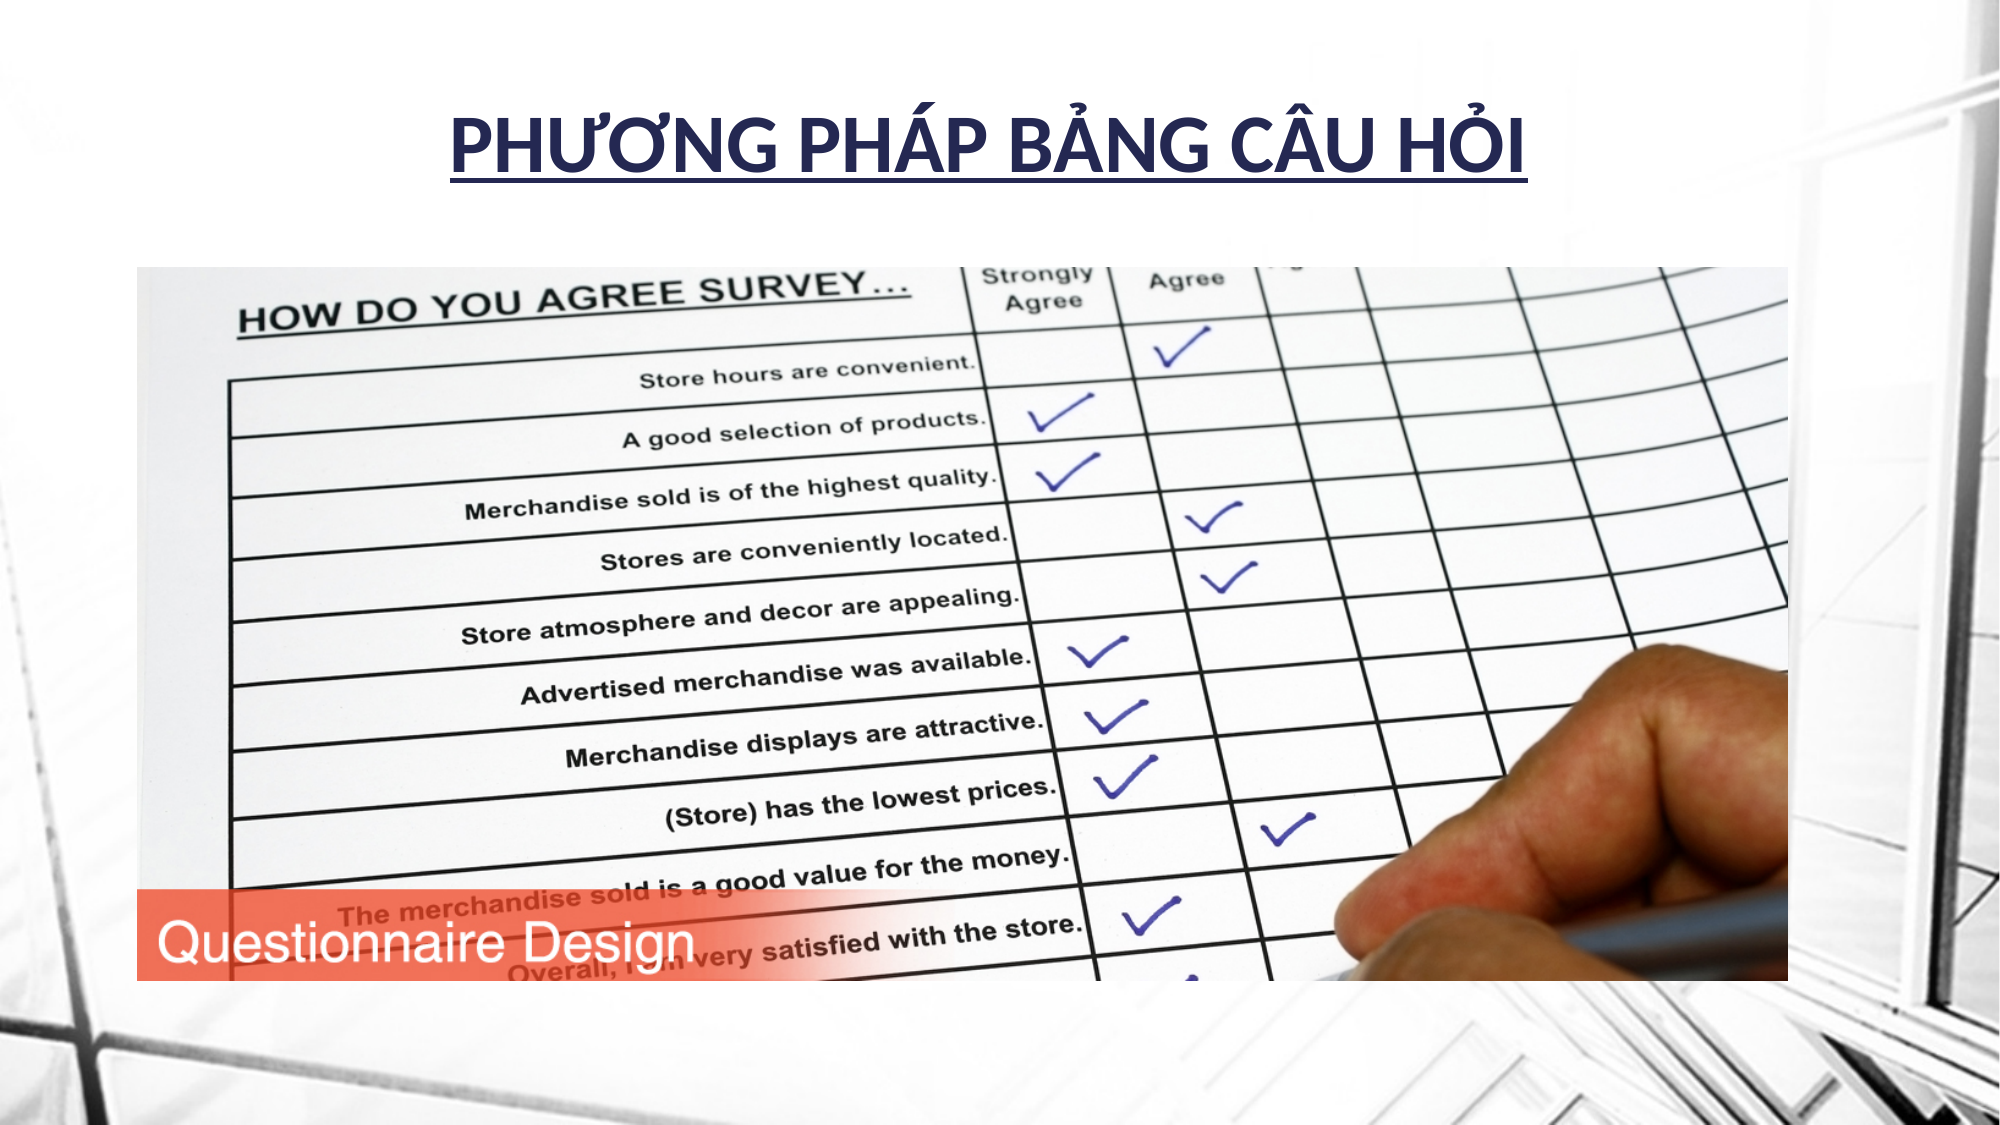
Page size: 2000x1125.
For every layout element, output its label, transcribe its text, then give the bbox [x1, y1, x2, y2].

picture [0, 0, 2000, 1125]
list [174, 981, 1600, 988]
title PHƯƠNG PHÁP BẢNG CÂU HỎI [174, 87, 1803, 197]
